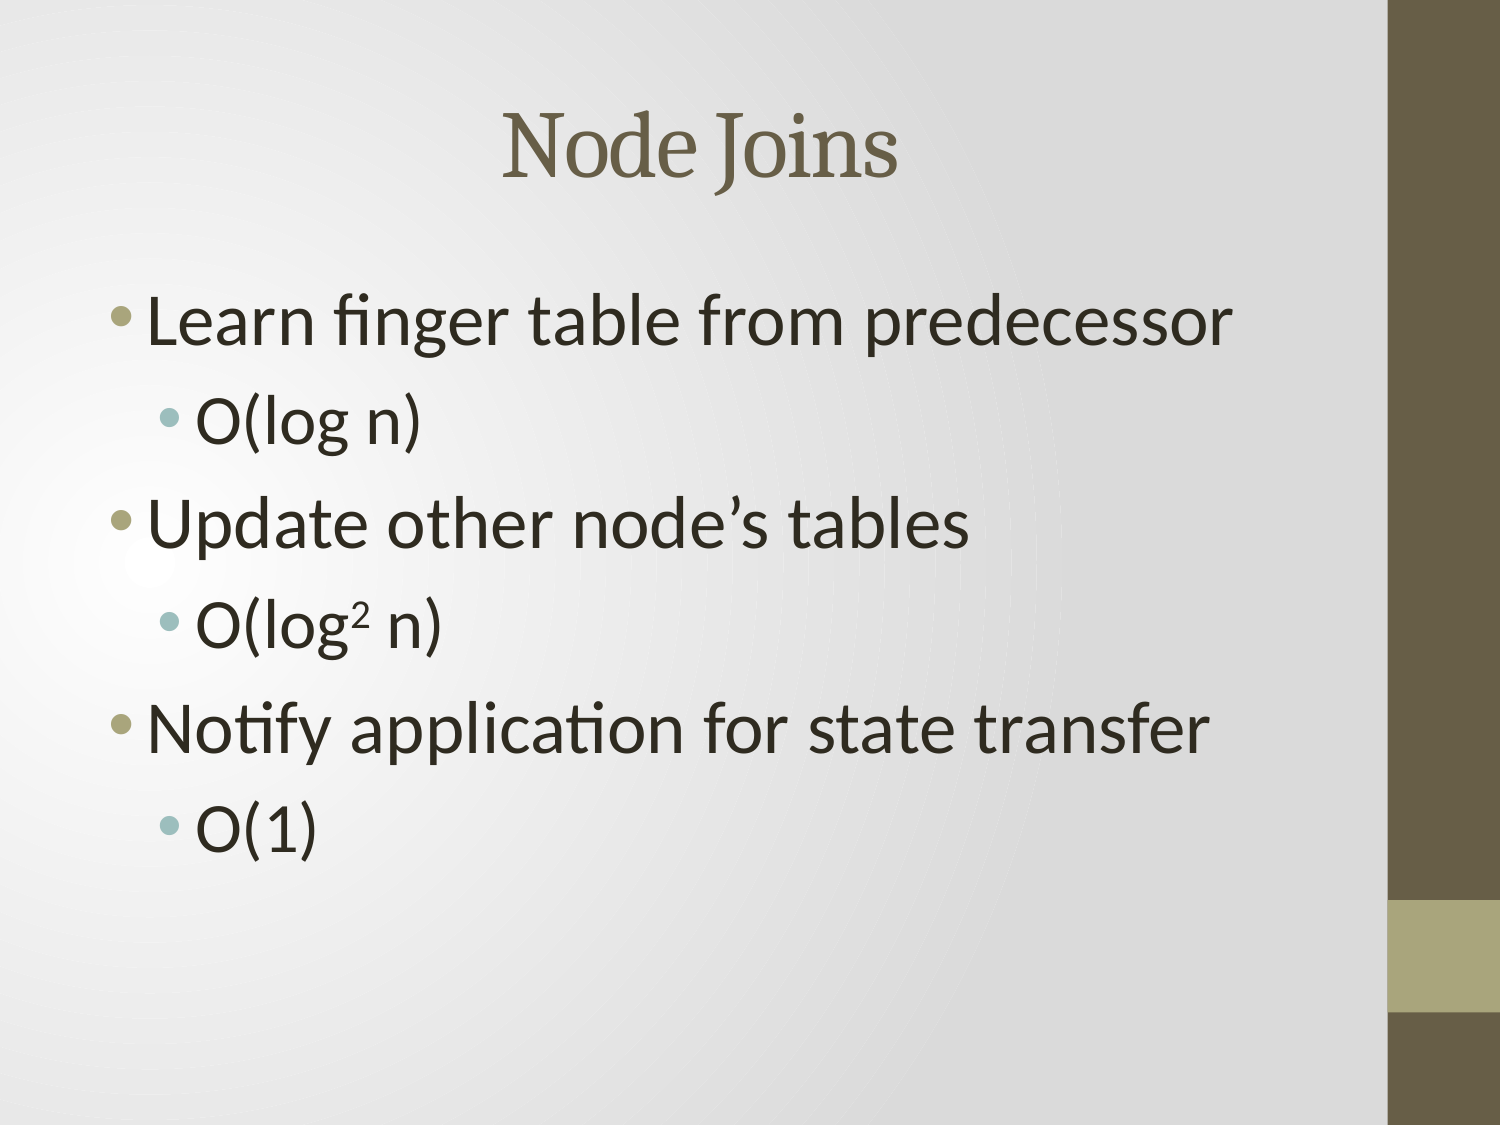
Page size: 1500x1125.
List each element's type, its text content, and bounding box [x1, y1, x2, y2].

title Node Joins [75, 45, 1325, 233]
list Learn finger table from predecessor O(log n) Update other node’s tables O(log2 n) Notify application for state transfer O(1) [75, 262, 1325, 1050]
